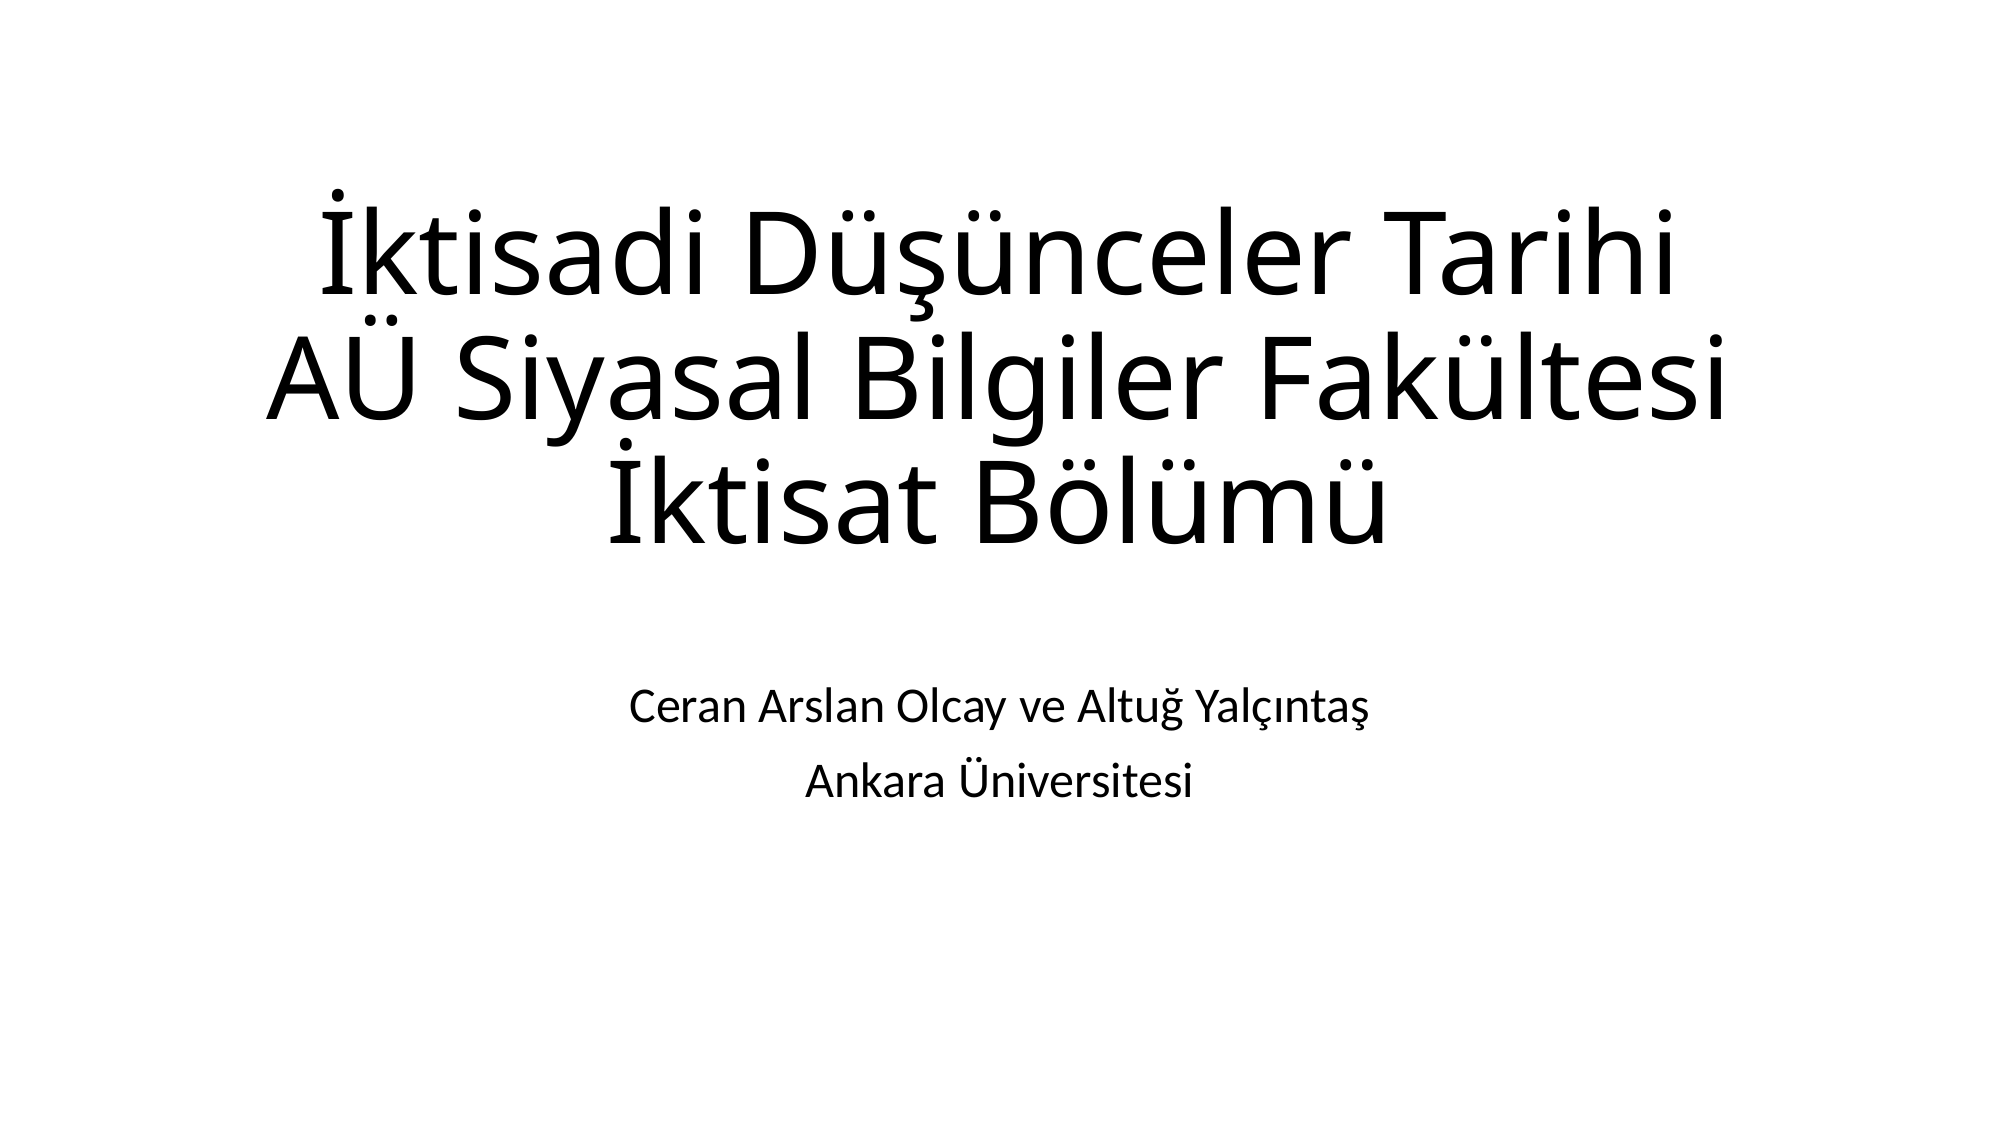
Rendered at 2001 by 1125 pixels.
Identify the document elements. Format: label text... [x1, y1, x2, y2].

title İktisadi Düşünceler Tarihi AÜ Siyasal Bilgiler Fakültesi İktisat Bölümü [249, 184, 1750, 576]
subtitle Ceran Arslan Olcay ve Altuğ Yalçıntaş Ankara Üniversitesi [249, 590, 1750, 863]
